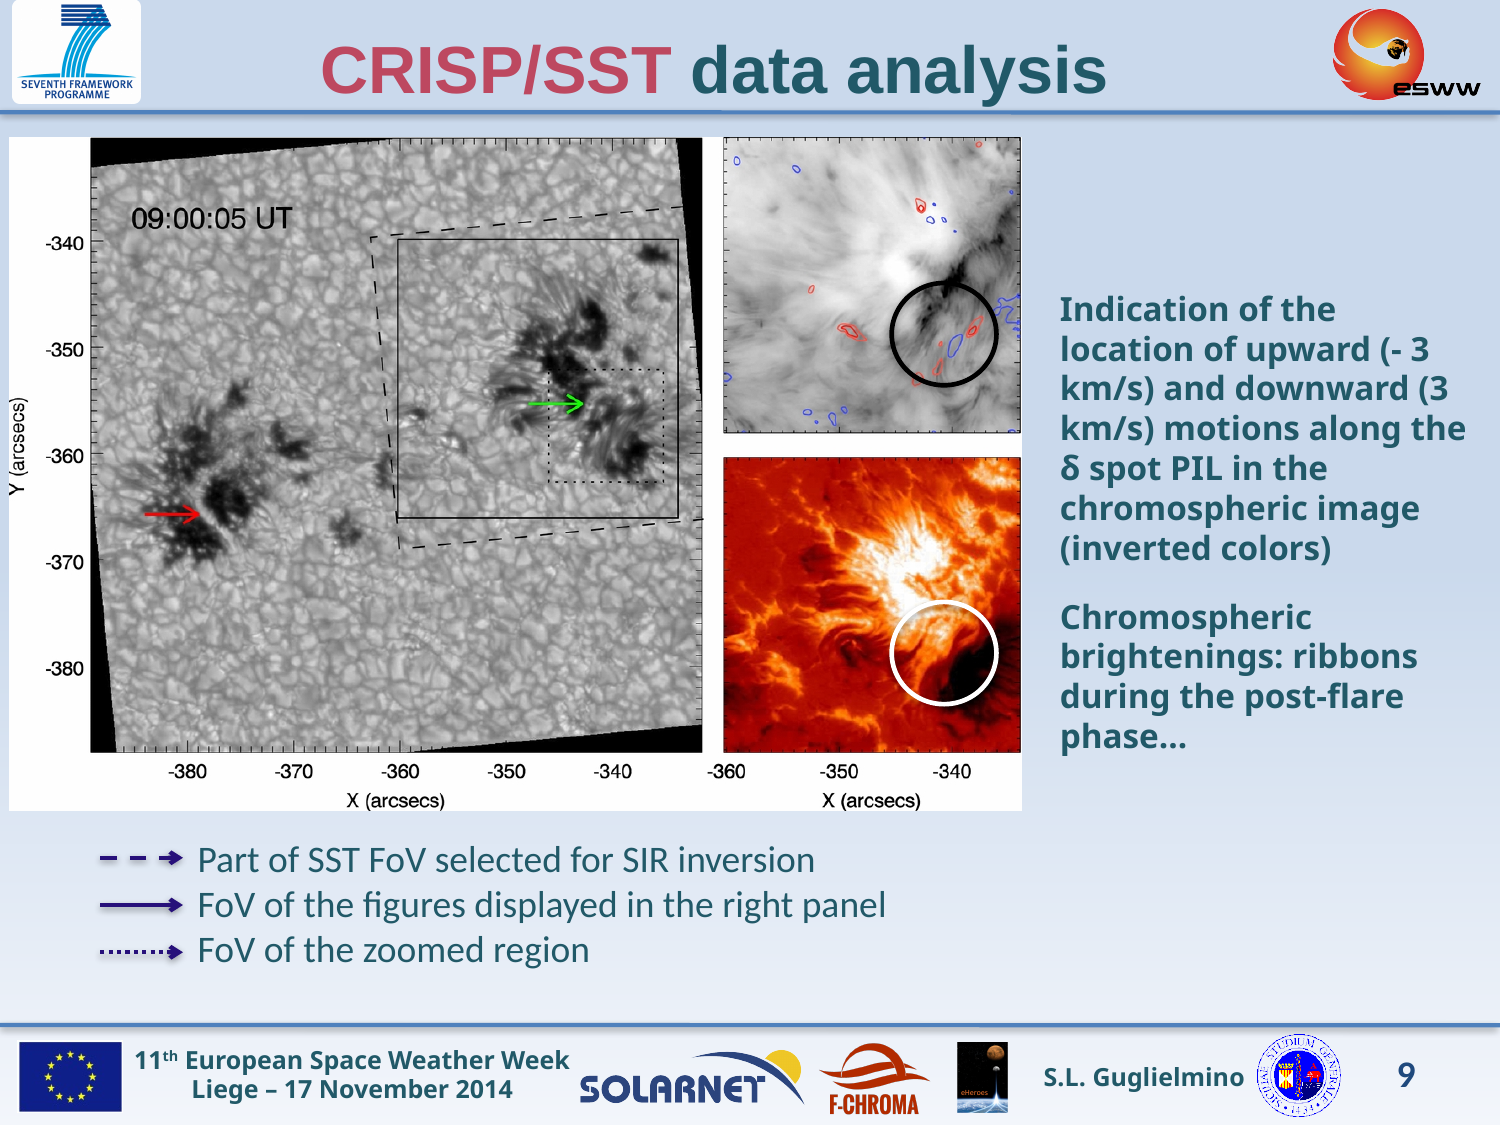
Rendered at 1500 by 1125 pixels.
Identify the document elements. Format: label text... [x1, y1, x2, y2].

picture [9, 136, 1023, 811]
picture [814, 1034, 935, 1124]
text_box Indication of the location of upward (- 3 km/s) and downward (3 km/s) motions along the δ spot PIL in the chromospheric image (inverted colors) [1045, 280, 1483, 575]
picture [17, 1040, 123, 1113]
text_box CRISP/SST data analysis [182, 19, 1247, 114]
slide_number 9 [1353, 1042, 1459, 1103]
picture [1257, 1034, 1341, 1117]
picture [957, 1042, 1008, 1113]
text_box Chromospheric brightenings: ribbons during the post-flare phase… [1045, 588, 1483, 763]
picture [579, 1049, 805, 1106]
picture [12, 0, 141, 104]
text_box Part of SST FoV selected for SIR inversion FoV of the figures displayed in the right panel FoV of the zoomed region [183, 827, 928, 978]
picture [1303, 0, 1500, 131]
